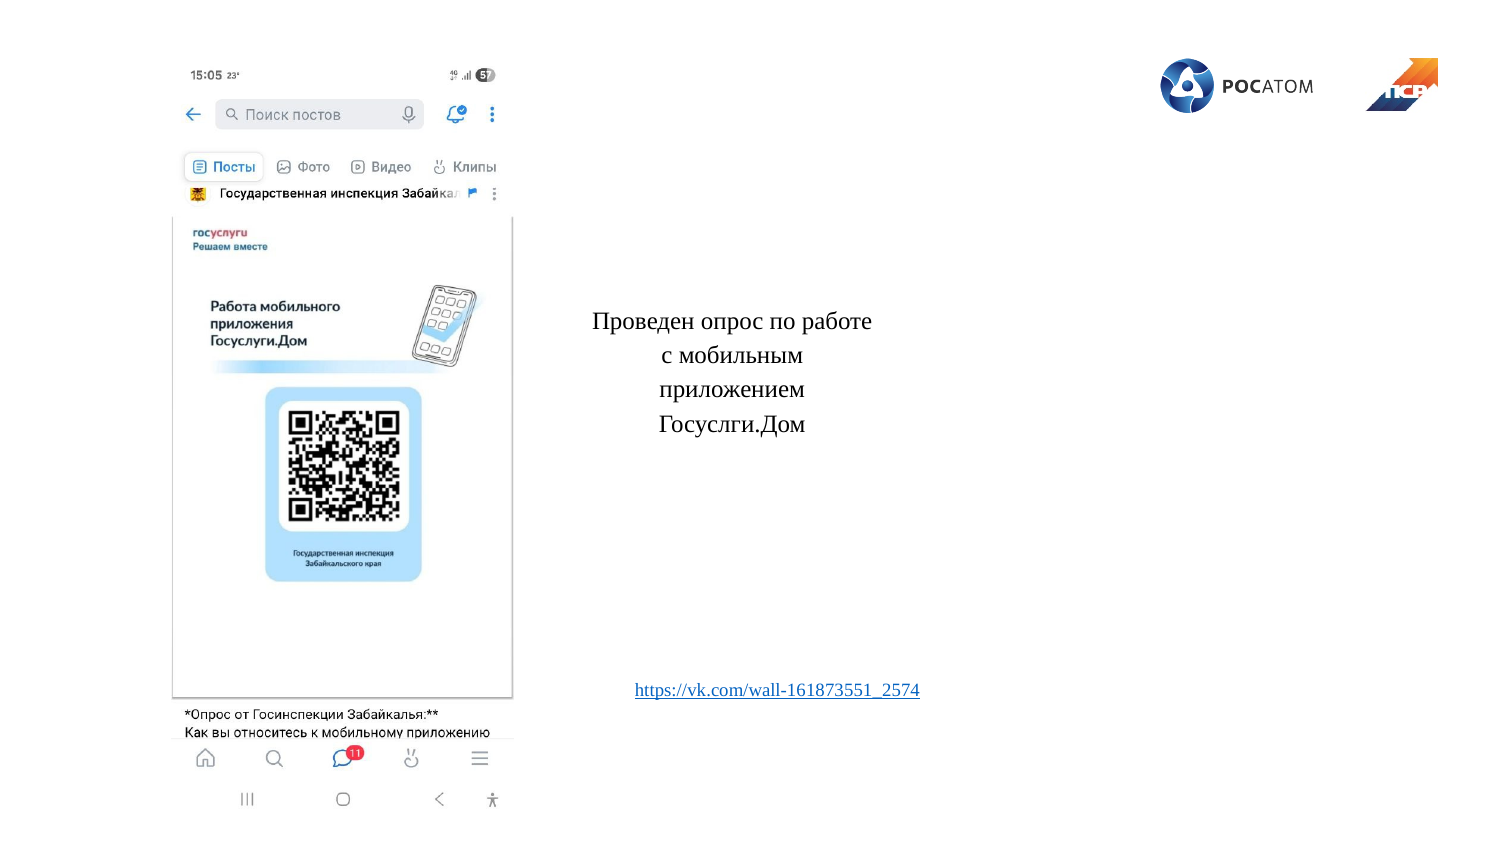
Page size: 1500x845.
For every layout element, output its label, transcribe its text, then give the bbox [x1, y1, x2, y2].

text_box Проведен опрос по работе с мобильным приложением Госуслги.Дом [572, 292, 892, 445]
picture [1365, 58, 1438, 113]
picture [171, 56, 514, 818]
text_box https://vk.com/wall-161873551_2574 [620, 670, 938, 708]
picture [1160, 58, 1313, 113]
